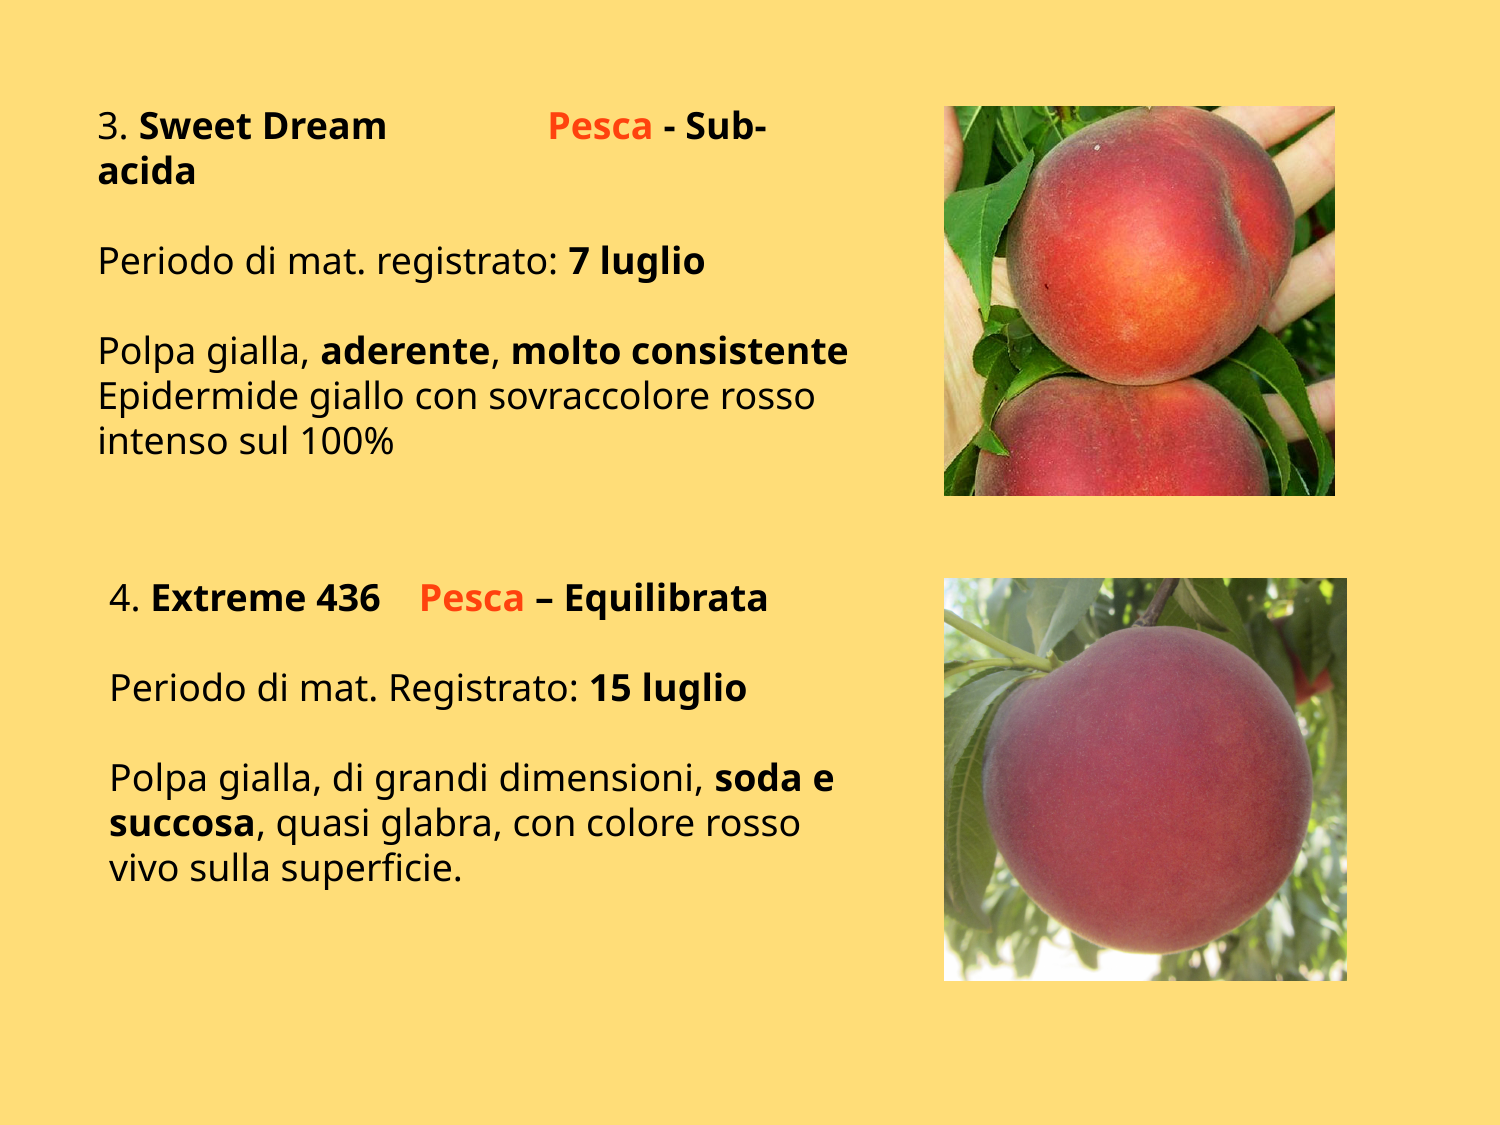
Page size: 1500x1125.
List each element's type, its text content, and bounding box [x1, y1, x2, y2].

text_box 3. Sweet Dream Pesca - Sub- acida Periodo di mat. registrato: 7 luglio Polpa gialla, aderente, molto consistente Epidermide giallo con sovraccolore rosso intenso sul 100% [82, 94, 874, 528]
picture [944, 578, 1347, 981]
picture [944, 105, 1335, 497]
text_box 4. Extreme 436 Pesca – Equilibrata Periodo di mat. Registrato: 15 luglio Polpa gialla, di grandi dimensioni, soda e succosa, quasi glabra, con colore rosso vivo sulla superficie. [94, 566, 863, 1000]
